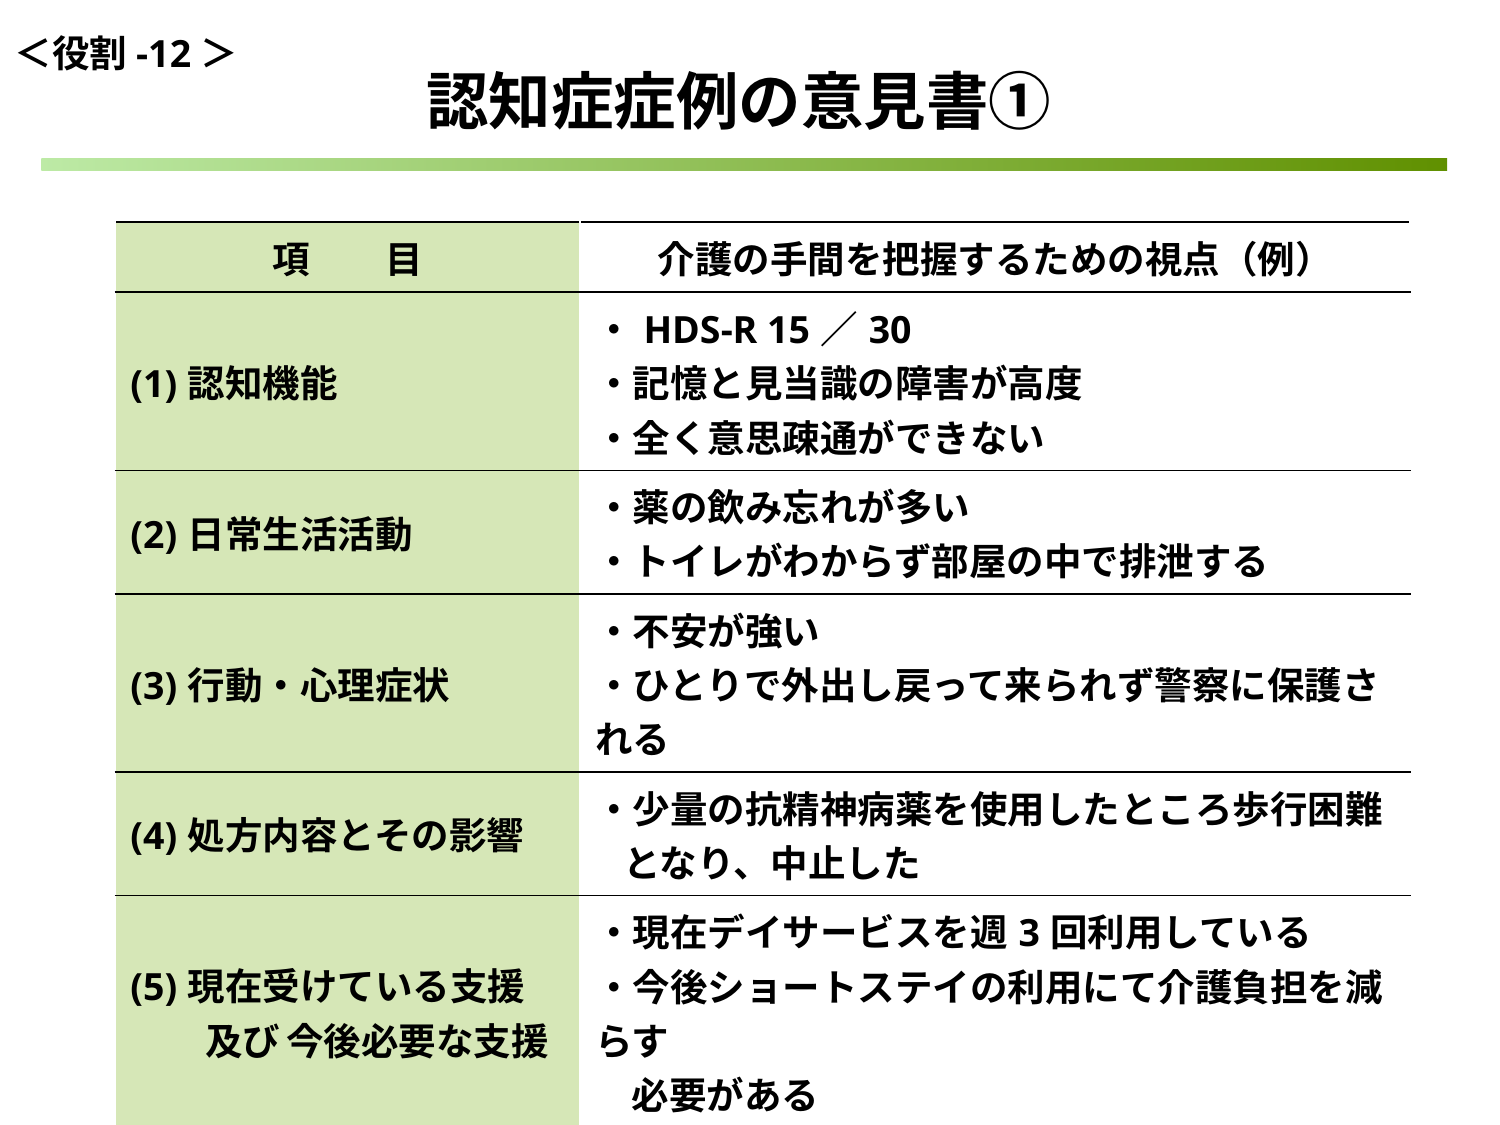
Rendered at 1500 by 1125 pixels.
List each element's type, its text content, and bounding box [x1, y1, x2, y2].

table_header 項 目 [116, 223, 579, 291]
table_cell (1)認知機能 [116, 293, 579, 470]
text_box [41, 158, 1448, 171]
table_cell (3)行動・心理症状 [116, 595, 579, 771]
table_cell ・少量の抗精神病薬を使用したところ歩行困難 となり、中止した [581, 773, 1409, 895]
title 認知症症例の意見書① [76, 57, 1402, 142]
table_cell ・薬の飲み忘れが多い ・トイレがわからず部屋の中で排泄する [581, 471, 1409, 593]
table_cell ・HDS-R 15／30 ・記憶と見当識の障害が高度 ・全く意思疎通ができない [581, 293, 1409, 470]
table_cell ・現在デイサービスを週3回利用している ・今後ショートステイの利用にて介護負担を減らす 必要がある [581, 896, 1409, 1125]
table_cell (5)現在受けている支援 及び 今後必要な支援 [116, 896, 579, 1125]
text_box ＜役割-12＞ [0, 0, 353, 83]
table_cell (4)処方内容とその影響 [116, 773, 579, 895]
table_cell ・不安が強い ・ひとりで外出し戻って来られず警察に保護される [581, 595, 1409, 771]
table_cell (2)日常生活活動 [116, 471, 579, 593]
table_header 介護の手間を把握するための視点（例） [581, 223, 1409, 291]
